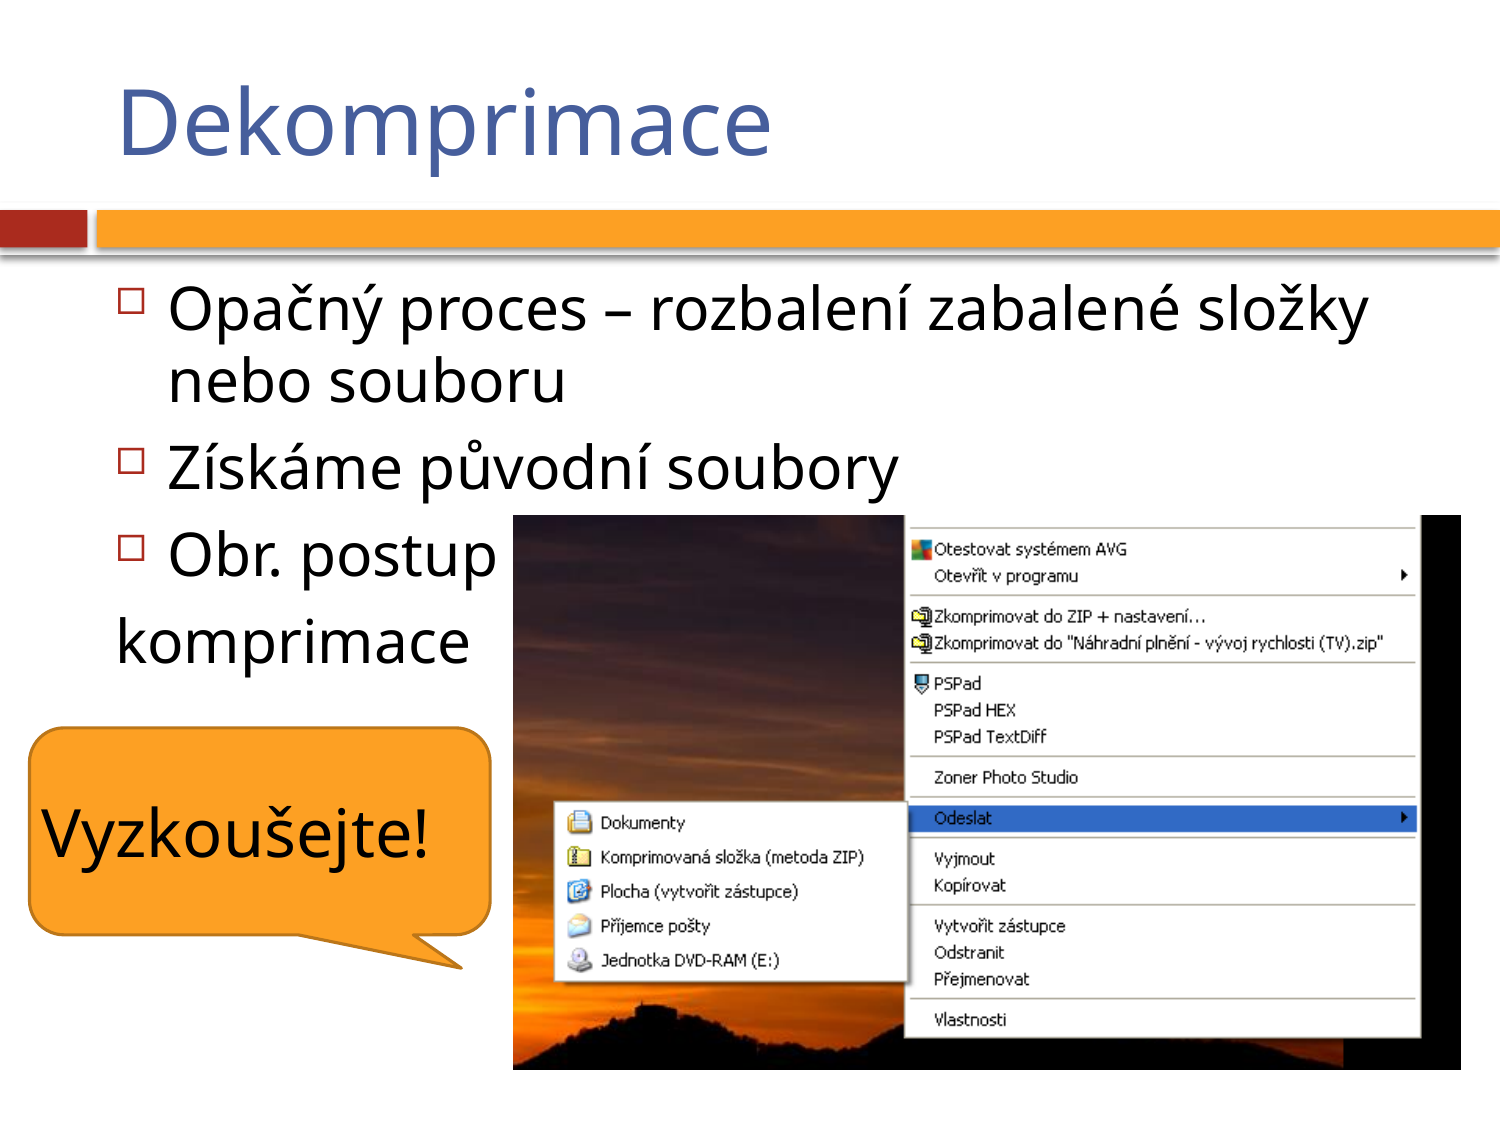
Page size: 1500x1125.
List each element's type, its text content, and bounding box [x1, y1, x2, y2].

list Opačný proces – rozbalení zabalené složky nebo souboru Získáme původní soubory Obr. postup komprimace [100, 262, 1438, 1000]
title Dekomprimace [100, 37, 1438, 200]
picture [513, 514, 1461, 1071]
text_box [27, 726, 492, 970]
text_box Vyzkoušejte! [26, 783, 488, 878]
